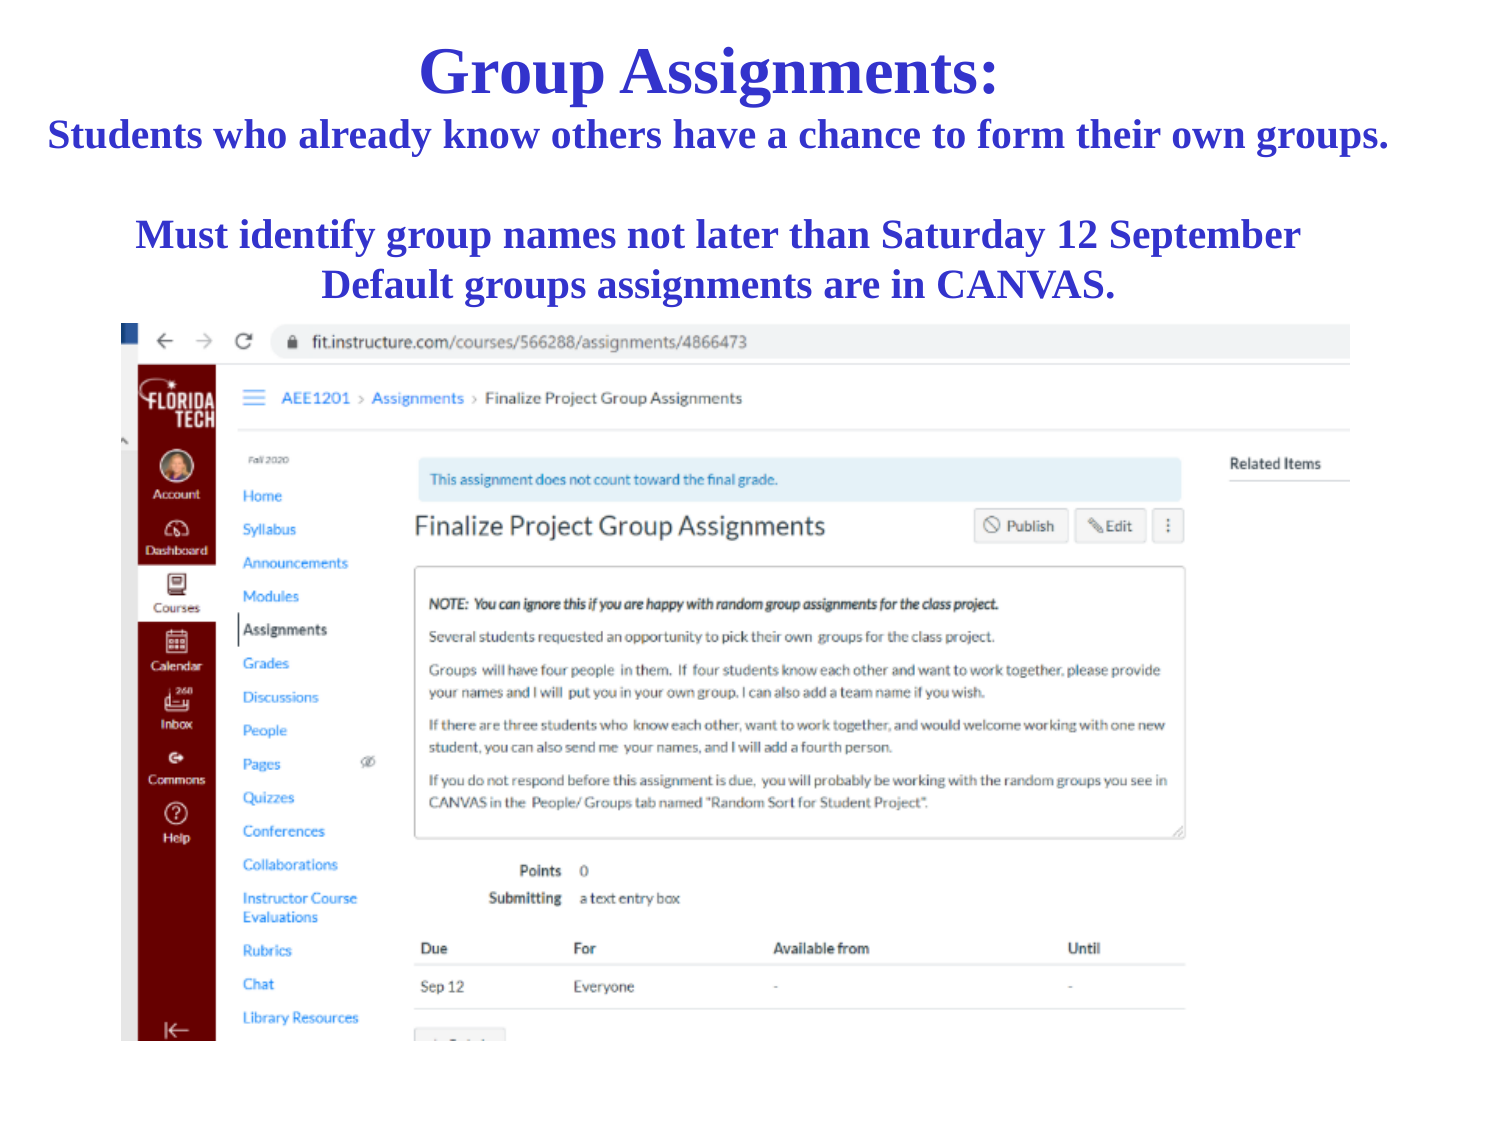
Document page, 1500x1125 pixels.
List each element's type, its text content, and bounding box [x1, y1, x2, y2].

picture [121, 322, 1351, 1042]
text_box Group Assignments: Students who already know others have a chance to form their own groups. Must identify group names not later than Saturday 12 September Default groups assignments are in CANVAS. [0, 19, 1438, 106]
